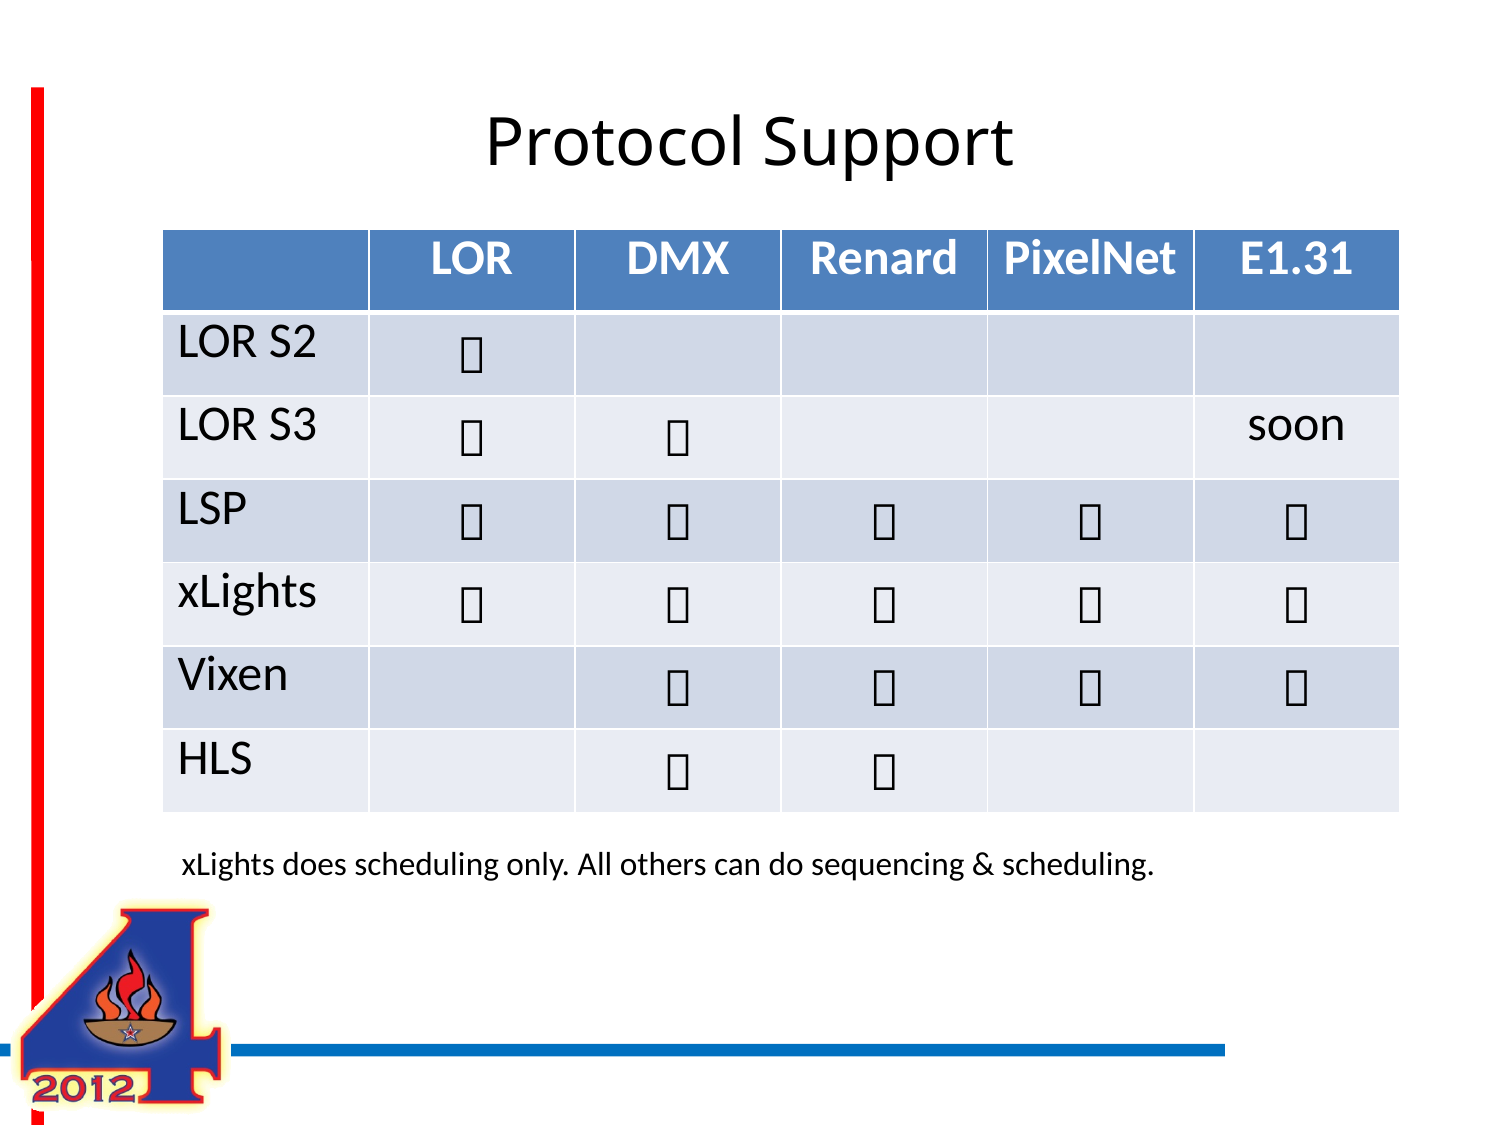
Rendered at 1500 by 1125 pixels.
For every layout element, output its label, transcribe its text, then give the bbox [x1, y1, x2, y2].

table_cell  [1195, 480, 1399, 562]
table_cell [576, 315, 780, 395]
table_header [163, 230, 368, 310]
table_cell xLights [163, 563, 368, 645]
table_cell  [370, 563, 574, 645]
table_cell  [782, 730, 987, 812]
table_cell  [782, 647, 987, 728]
table_cell  [576, 730, 780, 812]
table_cell Vixen [163, 647, 368, 728]
table_cell  [988, 647, 1193, 728]
table_cell  [370, 315, 574, 395]
table_cell  [1195, 563, 1399, 645]
table_cell  [1195, 647, 1399, 728]
table_cell  [988, 480, 1193, 562]
table_header LOR [370, 230, 574, 310]
table_cell LOR S3 [163, 397, 368, 478]
table_header Renard [782, 230, 987, 310]
table_header DMX [576, 230, 780, 310]
table_cell  [576, 397, 780, 478]
table_cell HLS [163, 730, 368, 812]
table_cell  [370, 480, 574, 562]
table_cell  [782, 480, 987, 562]
table_cell  [782, 563, 987, 645]
table_header E1.31 [1195, 230, 1399, 310]
table_cell  [576, 480, 780, 562]
table_cell  [576, 563, 780, 645]
title Protocol Support [74, 44, 1426, 233]
table_cell soon [1195, 397, 1399, 478]
text_box xLights does scheduling only. All others can do sequencing & scheduling. [166, 834, 1172, 890]
picture [0, 888, 241, 1124]
table_cell [782, 315, 987, 395]
table_cell [1195, 730, 1399, 812]
table_cell [988, 730, 1193, 812]
table_cell [782, 397, 987, 478]
table_cell [370, 647, 574, 728]
table_cell LOR S2 [163, 315, 368, 395]
table_cell [370, 730, 574, 812]
table_header PixelNet [988, 230, 1193, 310]
table_cell LSP [163, 480, 368, 562]
table_cell  [988, 563, 1193, 645]
table_cell [988, 315, 1193, 395]
table_cell  [576, 647, 780, 728]
table_cell  [370, 397, 574, 478]
table_cell [1195, 315, 1399, 395]
table_cell [988, 397, 1193, 478]
